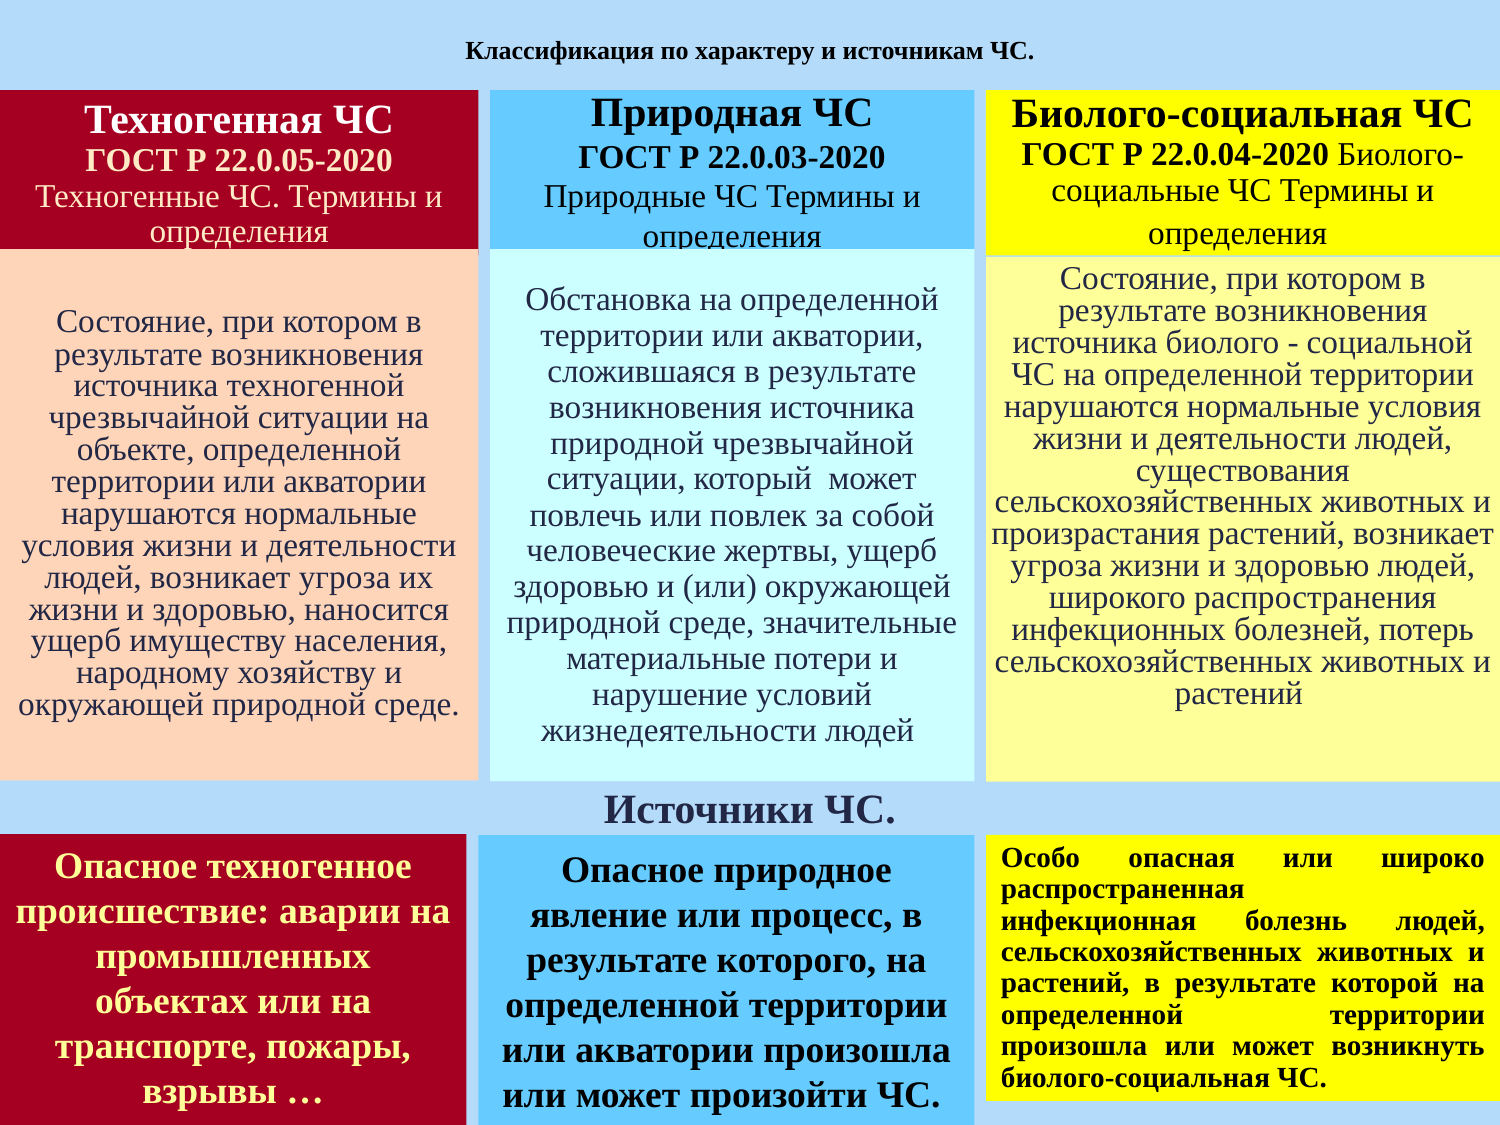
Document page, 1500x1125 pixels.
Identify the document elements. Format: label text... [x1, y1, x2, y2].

text_box Состояние, при котором в результате возникновения источника биолого - социальной ЧС на определенной территории нарушаются нормальные условия жизни и деятельности людей, существования сельскохозяйственных животных и произрастания растений, возникает угроза жизни и здоровью людей, широкого распространения инфекционных болезней, потерь сельскохозяйственных животных и растений [986, 256, 1500, 774]
text_box Особо опасная или широко распространенная инфекционная болезнь людей, сельскохозяйственных животных и растений, в результате которой на определенной территории произошла или может возникнуть биолого-социальная ЧС. [986, 834, 1500, 1101]
text_box Обстановка на определенной территории или акватории, сложившаяся в результате возникновения источника природной чрезвычайной ситуации, который может повлечь или повлек за собой человеческие жертвы, ущерб здоровью и (или) окружающей природной среде, значительные материальные потери и нарушение условий жизнедеятельности людей [490, 249, 975, 774]
text_box Природная ЧС ГОСТ Р 22.0.03-2020 Природные ЧС Термины и определения [490, 90, 975, 249]
title Классификация по характеру и источникам ЧС. [75, 0, 1425, 102]
text_box Биолого-социальная ЧС ГОСТ Р 22.0.04-2020 Биолого-социальные ЧС Термины и определения [985, 90, 1500, 256]
text_box Источники ЧС. [0, 774, 1500, 840]
text_box Опасное техногенное происшествие: аварии на промышленных объектах или на транспорте, пожары, взрывы … [0, 834, 467, 1125]
text_box Состояние, при котором в результате возникновения источника техногенной чрезвычайной ситуации на объекте, определенной территории или акватории нарушаются нормальные условия жизни и деятельности людей, возникает угроза их жизни и здоровью, наносится ущерб имуществу населения, народному хозяйству и окружающей природной среде. [0, 249, 479, 774]
text_box Опасное природное явление или процесс, в результате которого, на определенной территории или акватории произошла или может произойти ЧС. [478, 835, 975, 1125]
text_box Техногенная ЧС ГОСТ Р 22.0.05-2020 Техногенные ЧС. Термины и определения [0, 90, 479, 249]
